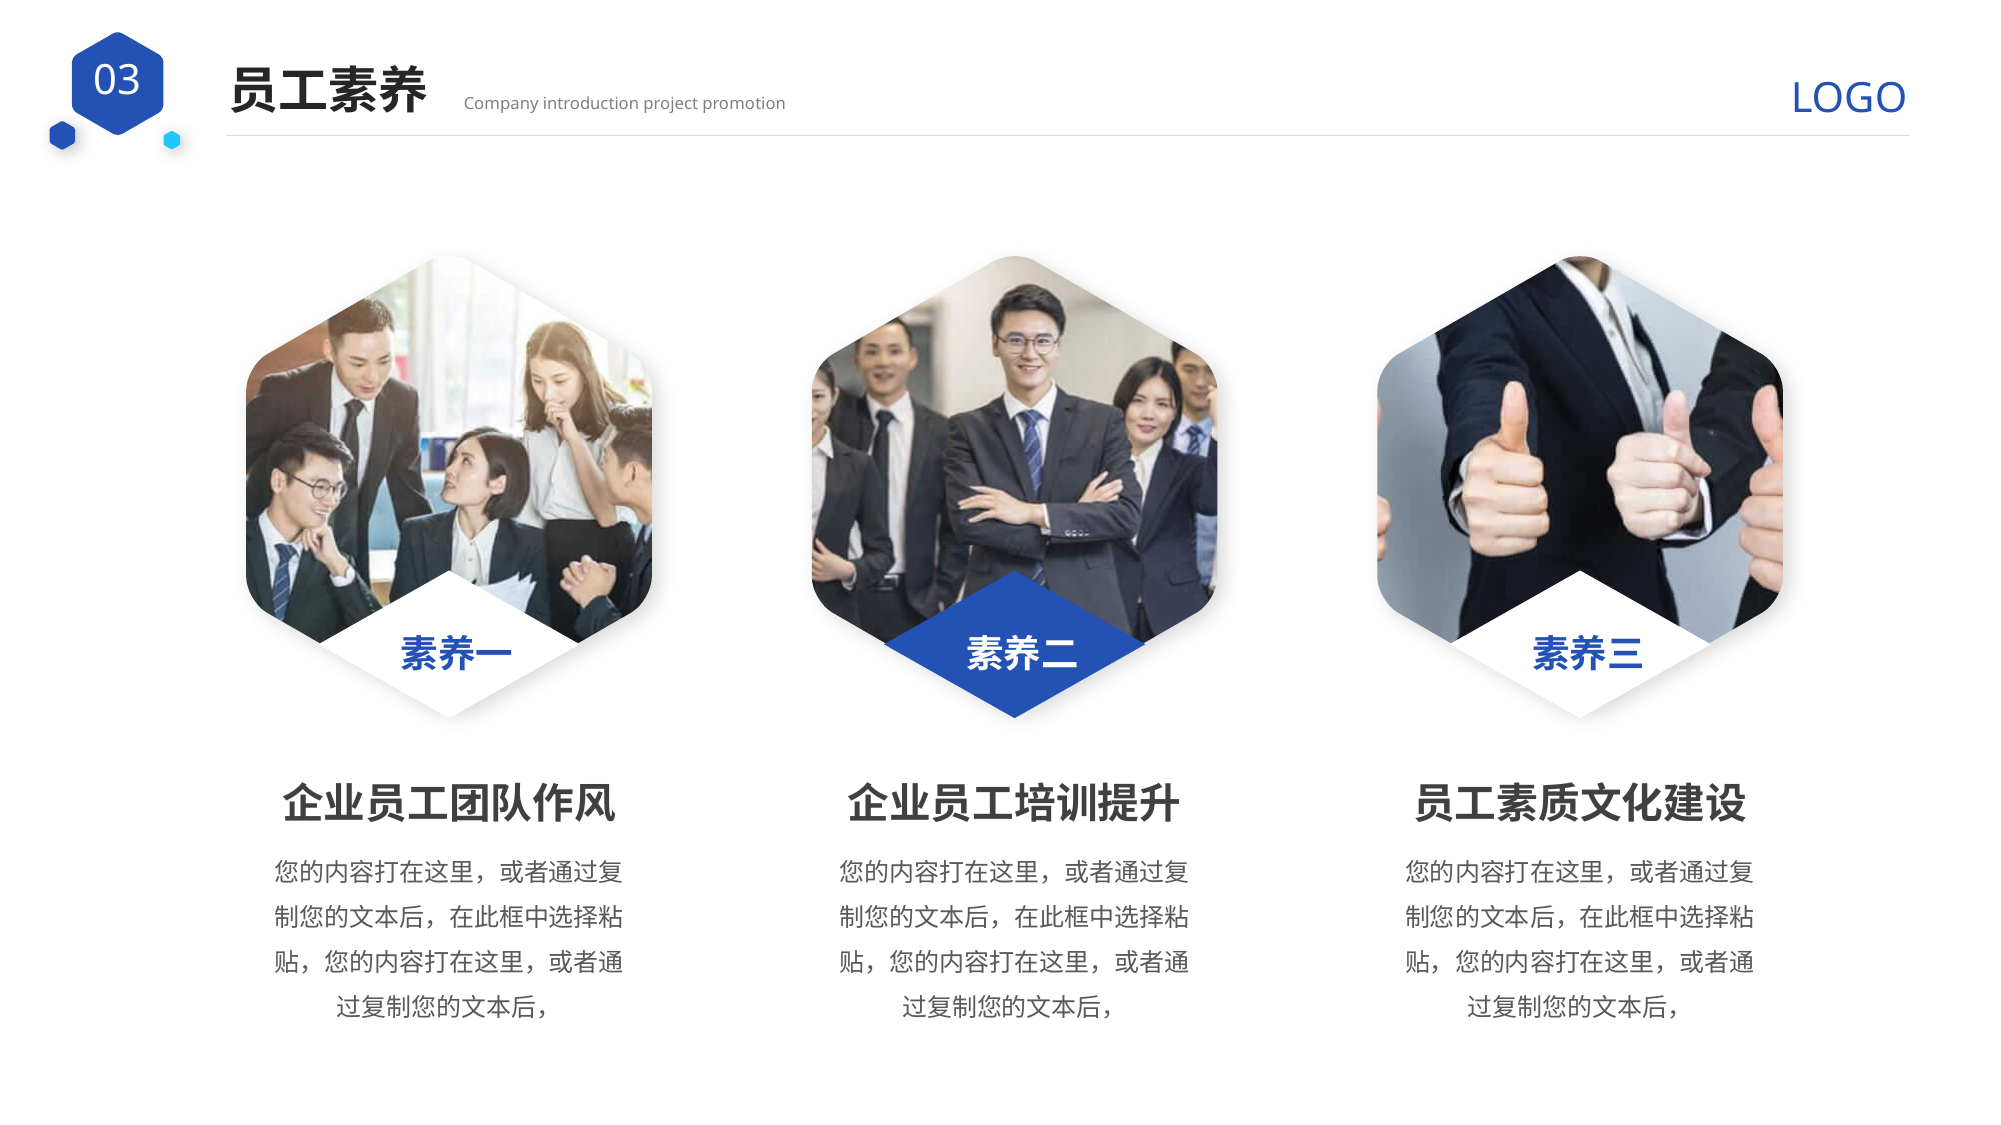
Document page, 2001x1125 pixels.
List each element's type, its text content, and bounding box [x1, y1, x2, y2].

text_box 您的内容打在这里，或者通过复制您的文本后，在此框中选择粘贴，您的内容打在这里，或者通过复制您的文本后， [248, 835, 650, 1029]
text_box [212, 51, 934, 127]
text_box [811, 254, 1218, 719]
text_box 企业员工培训提升 [813, 769, 1216, 835]
text_box 您的内容打在这里，或者通过复制您的文本后，在此框中选择粘贴，您的内容打在这里，或者通过复制您的文本后， [1379, 835, 1782, 1029]
text_box 您的内容打在这里，或者通过复制您的文本后，在此框中选择粘贴，您的内容打在这里，或者通过复制您的文本后， [813, 835, 1216, 1029]
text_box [1377, 254, 1783, 719]
text_box 员工素质文化建设 [1379, 769, 1782, 835]
text_box 企业员工团队作风 [248, 769, 650, 835]
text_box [246, 254, 652, 719]
